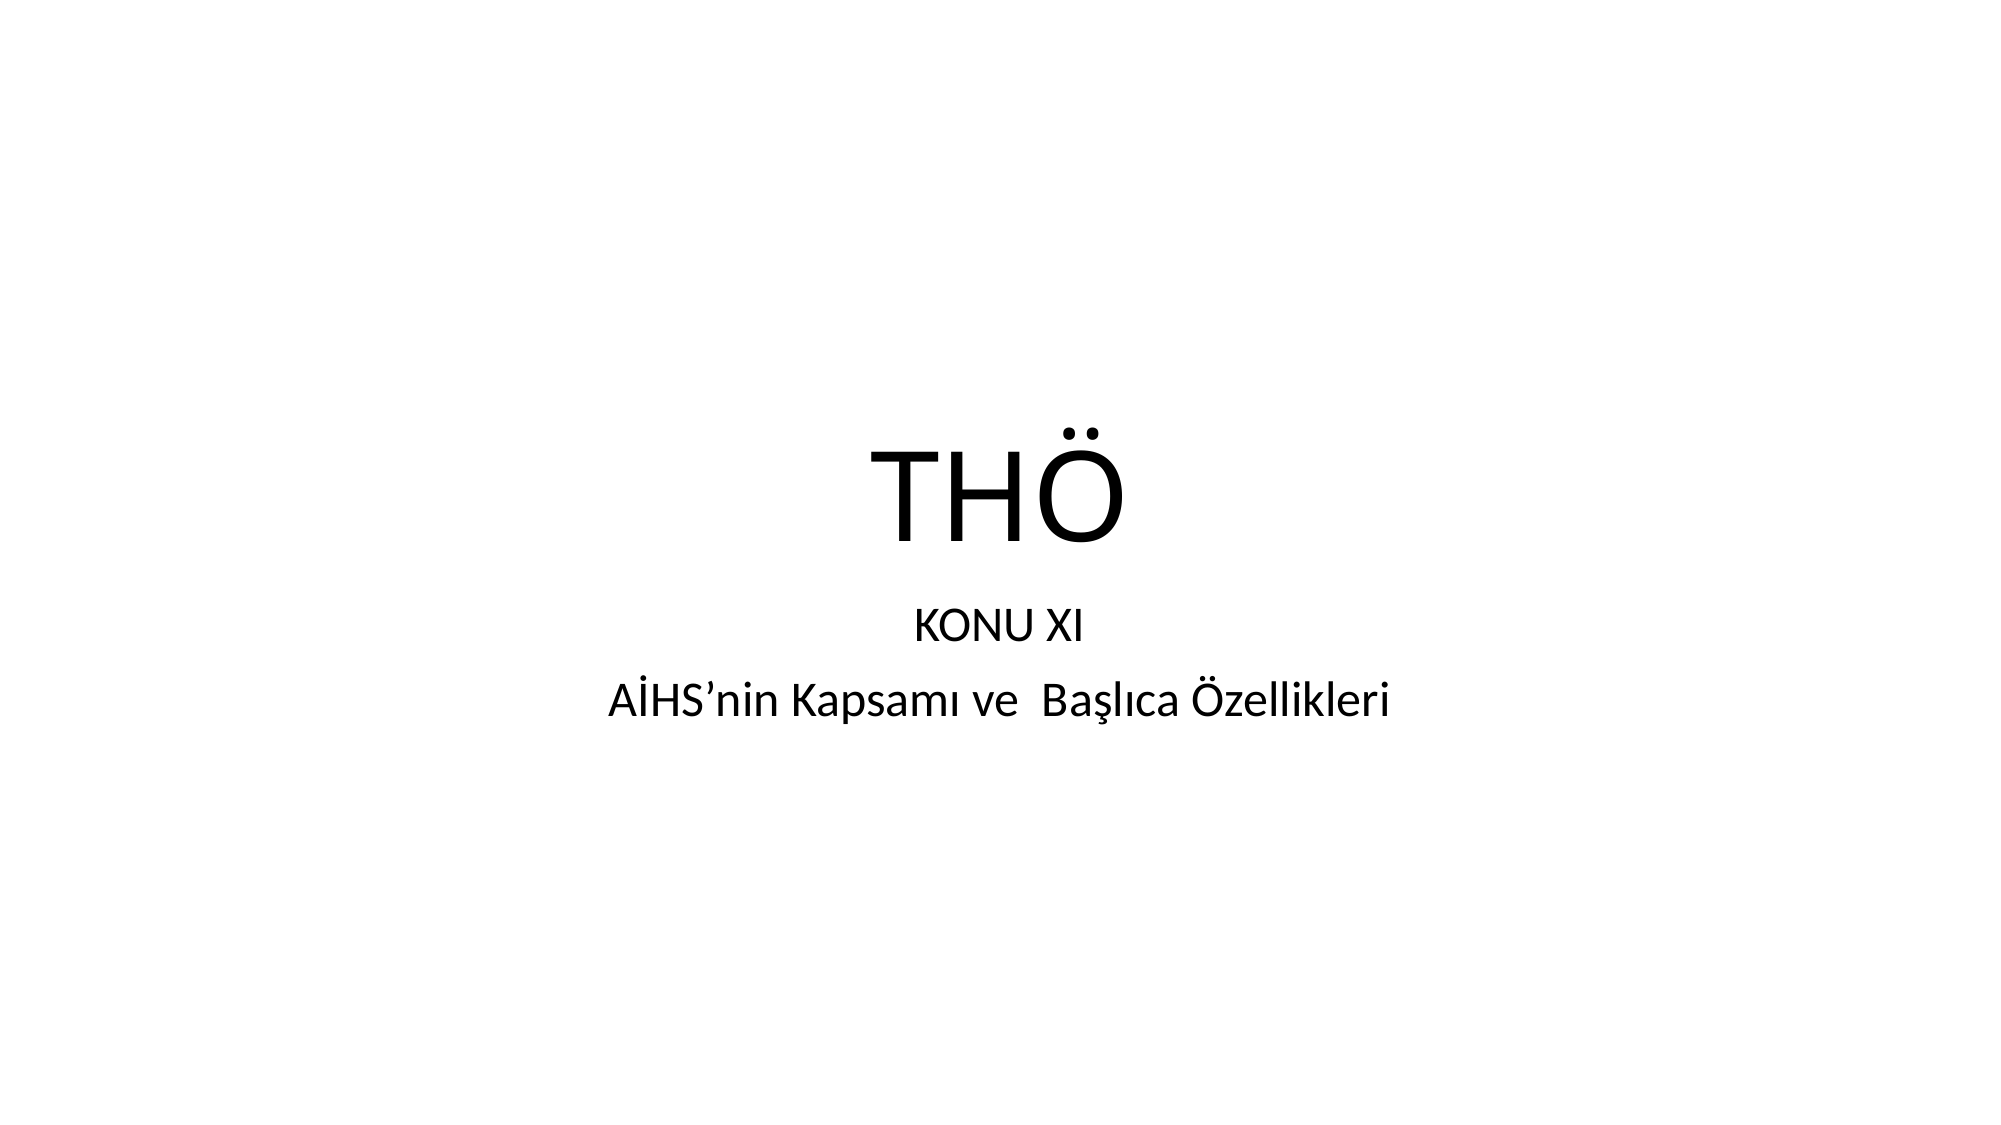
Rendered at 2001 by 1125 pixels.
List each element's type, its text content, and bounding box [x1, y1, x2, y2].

subtitle KONU XI AİHS’nin Kapsamı ve Başlıca Özellikleri [249, 590, 1750, 863]
title THÖ [249, 184, 1750, 576]
